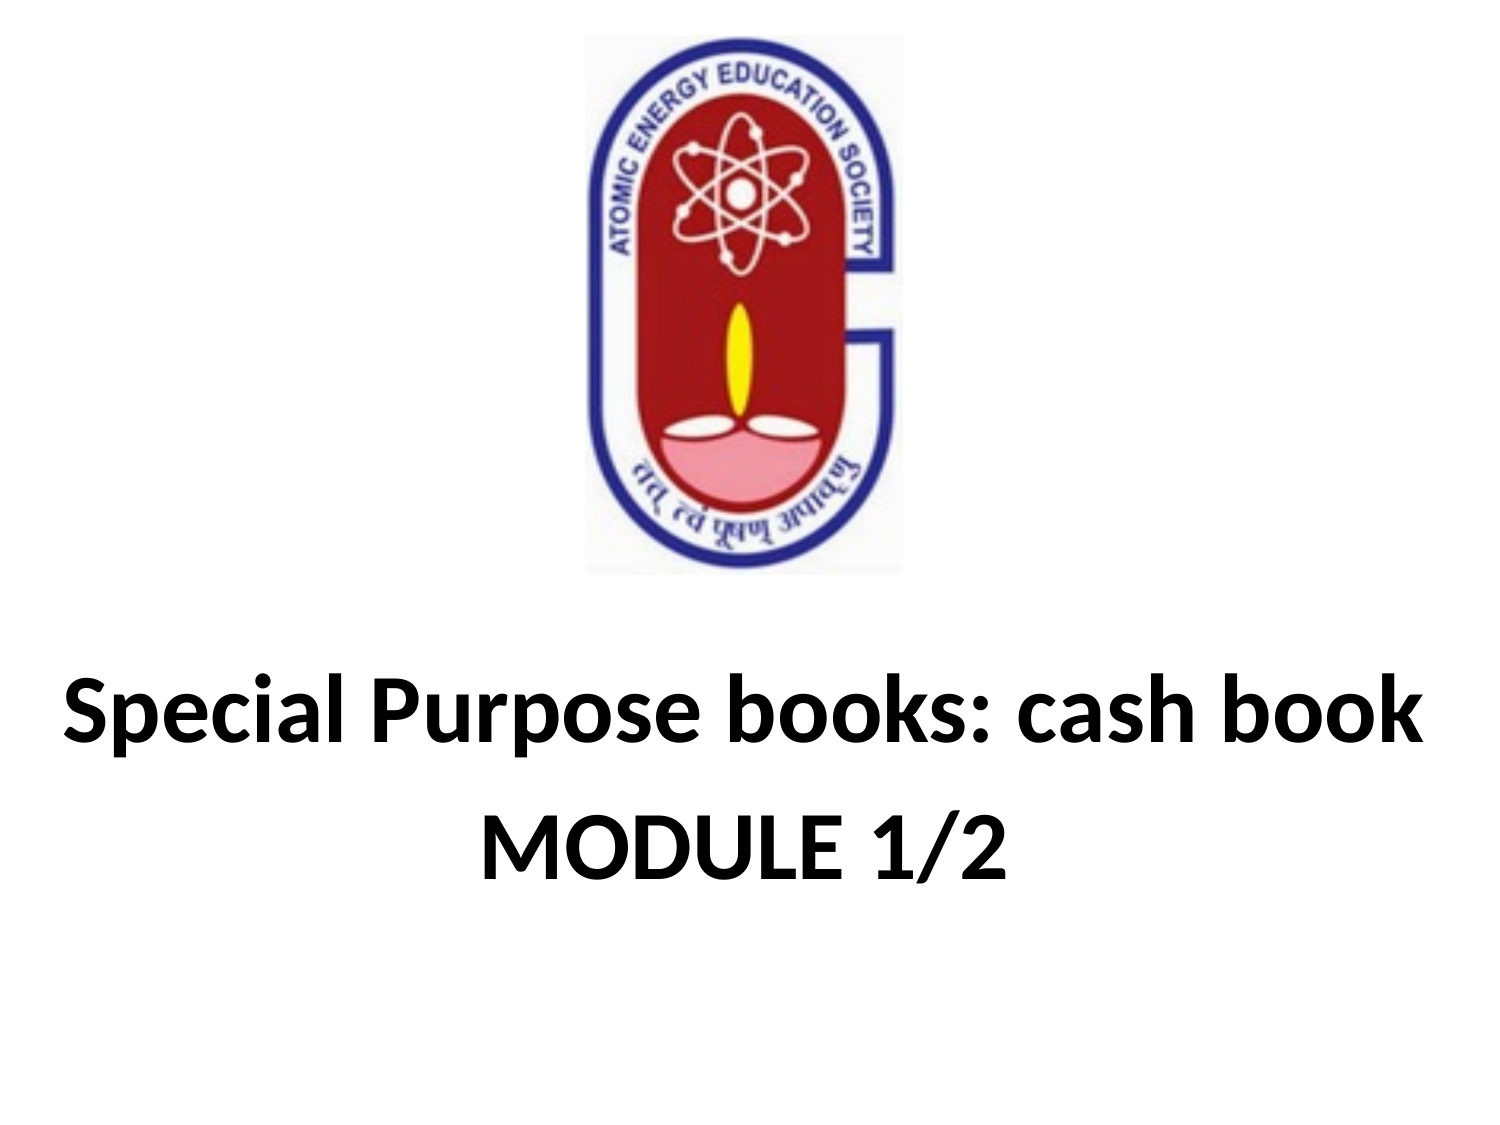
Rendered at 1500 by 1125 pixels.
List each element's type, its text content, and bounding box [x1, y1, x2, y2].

picture [585, 34, 903, 575]
subtitle Special Purpose books: cash book MODULE 1/2 [46, 637, 1442, 925]
